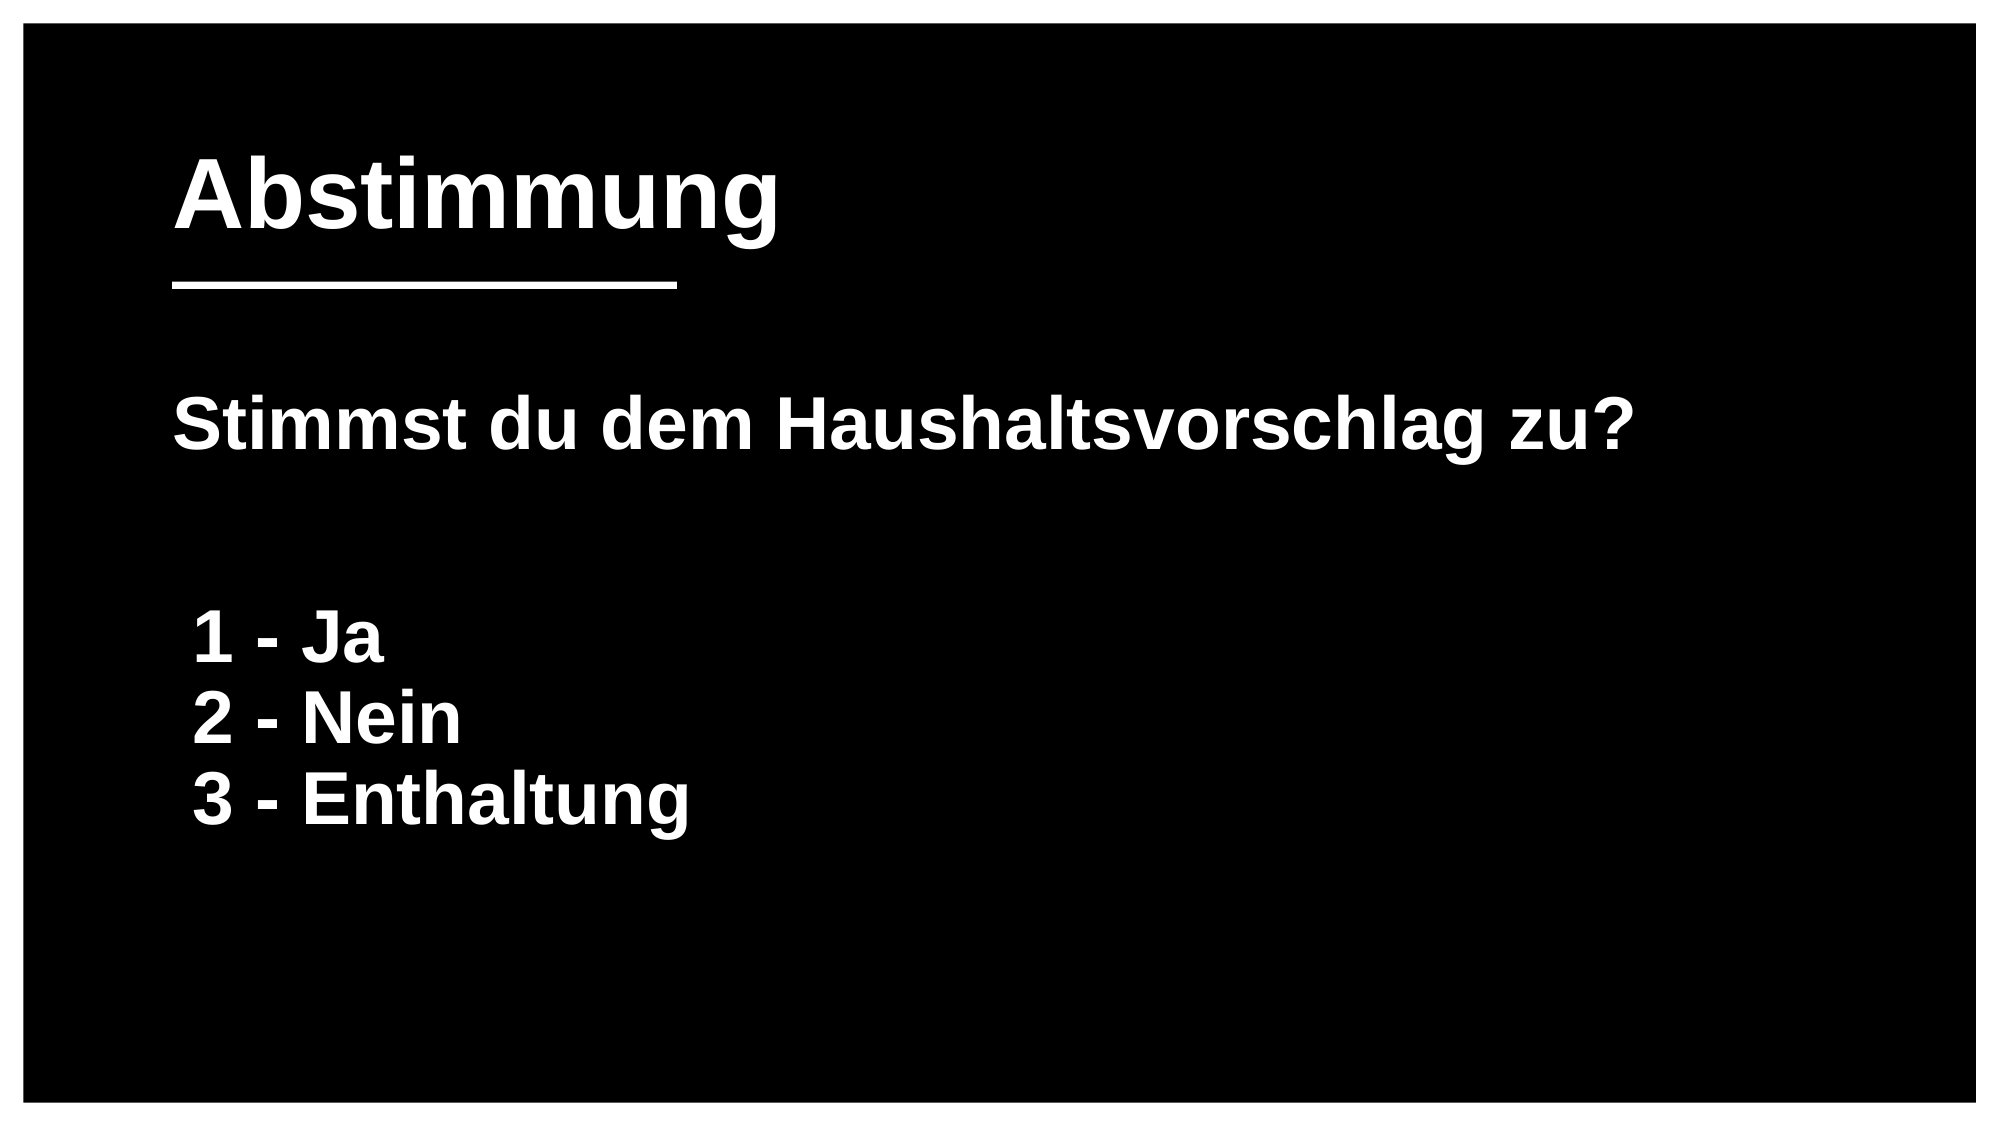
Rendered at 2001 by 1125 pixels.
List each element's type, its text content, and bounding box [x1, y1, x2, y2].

list Abstimmung [172, 108, 1917, 285]
text_box 1 - Ja 2 - Nein 3 - Enthaltung [177, 582, 1839, 838]
list Stimmst du dem Haushaltsvorschlag zu? [172, 289, 1917, 561]
